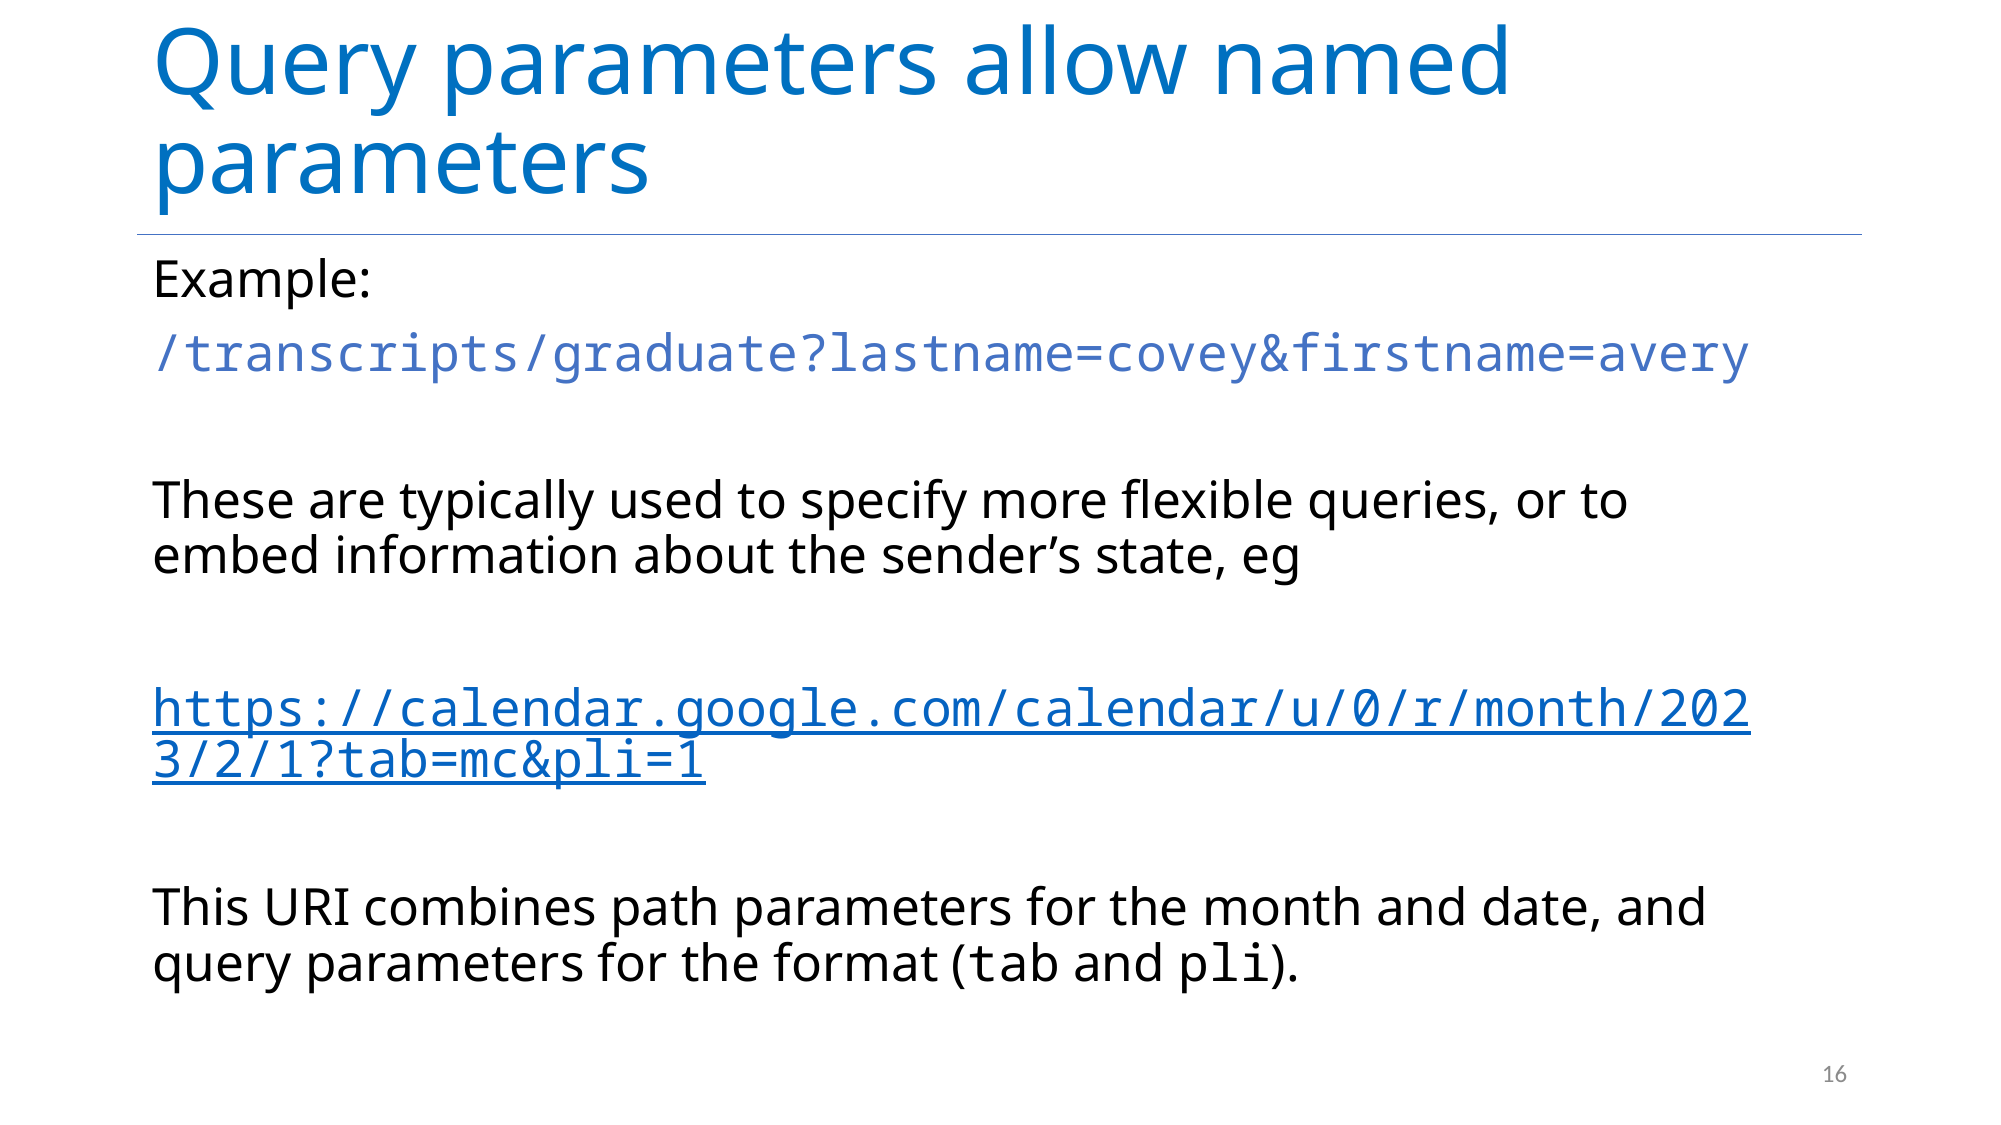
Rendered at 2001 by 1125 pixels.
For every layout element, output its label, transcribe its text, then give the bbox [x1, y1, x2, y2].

list Example: /transcripts/graduate?lastname=covey&firstname=avery These are typically used to specify more flexible queries, or to embed information about the sender’s state, eg https://calendar.google.com/calendar/u/0/r/month/2023/2/1?tab=mc&pli=1 This URI combines path parameters for the month and date, and query parameters for the format (tab and pli). [137, 246, 1781, 960]
slide_number 16 [1412, 1042, 1863, 1103]
title Query parameters allow named parameters [137, 3, 1863, 221]
